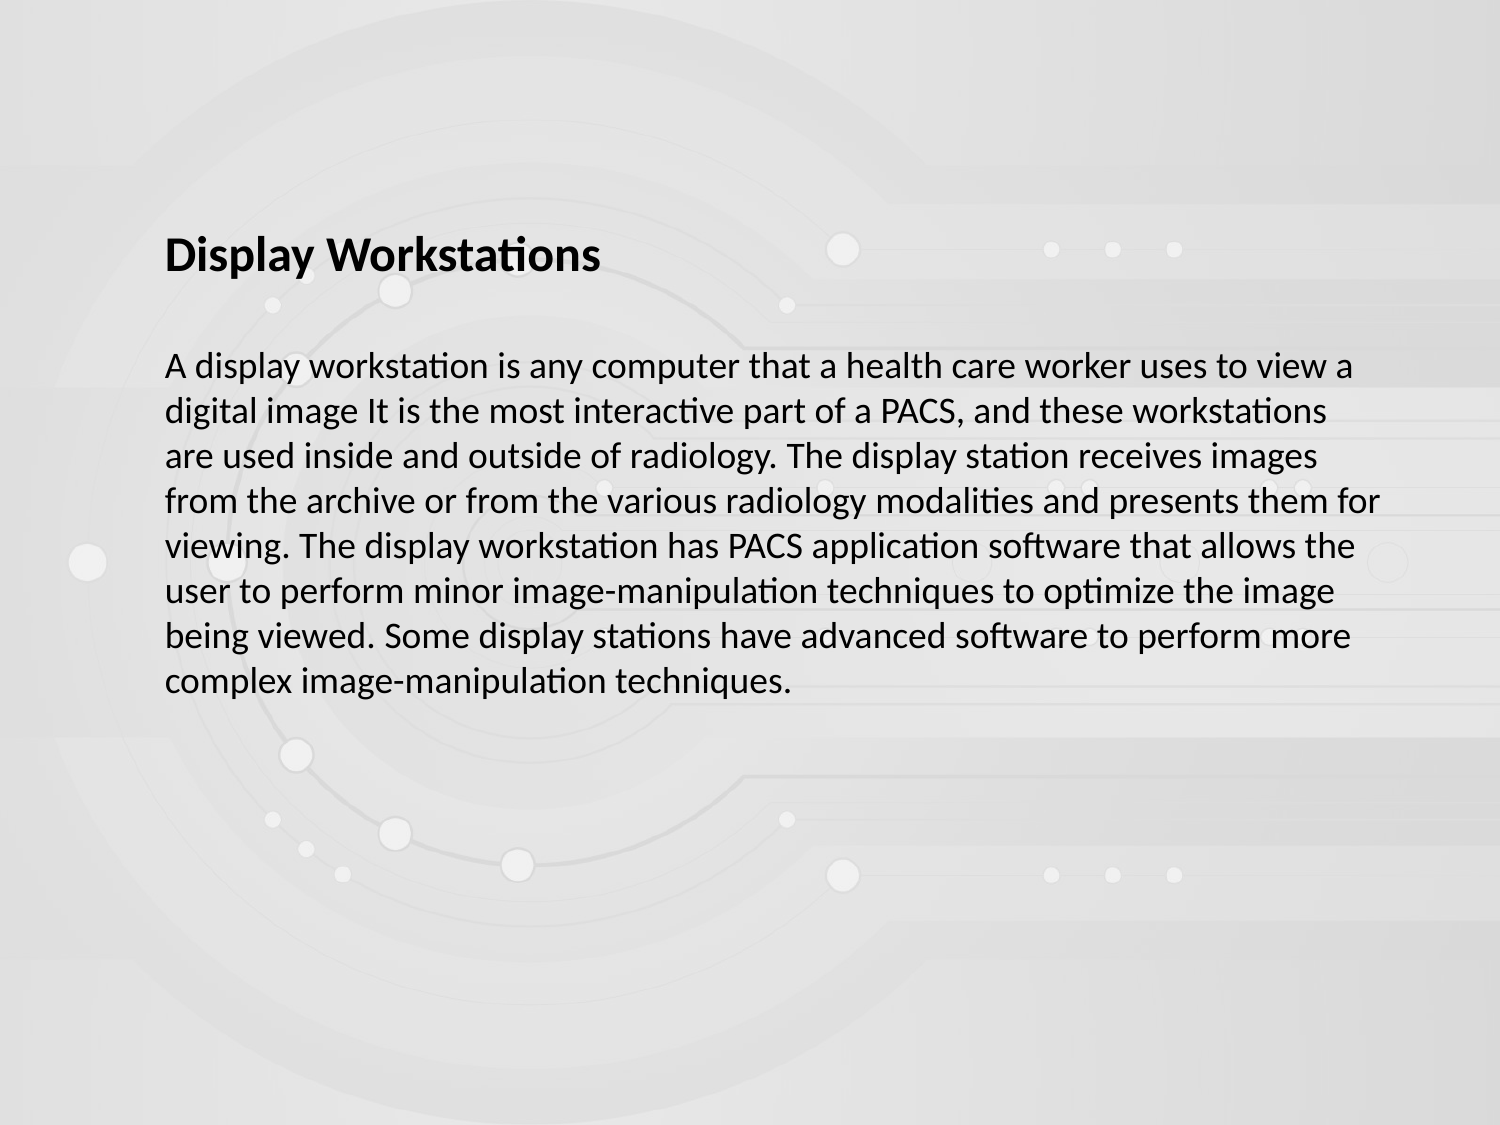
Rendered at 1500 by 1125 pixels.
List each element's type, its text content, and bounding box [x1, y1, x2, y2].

text_box Display Workstations A display workstation is any computer that a health care worker uses to view a digital image It is the most interactive part of a PACS, and these workstations are used inside and outside of radiology. The display station receives images from the archive or from the various radiology modalities and presents them for viewing. The display workstation has PACS application software that allows the user to perform minor image-manipulation techniques to optimize the image being viewed. Some display stations have advanced software to perform more complex image-manipulation techniques. [150, 214, 1400, 709]
